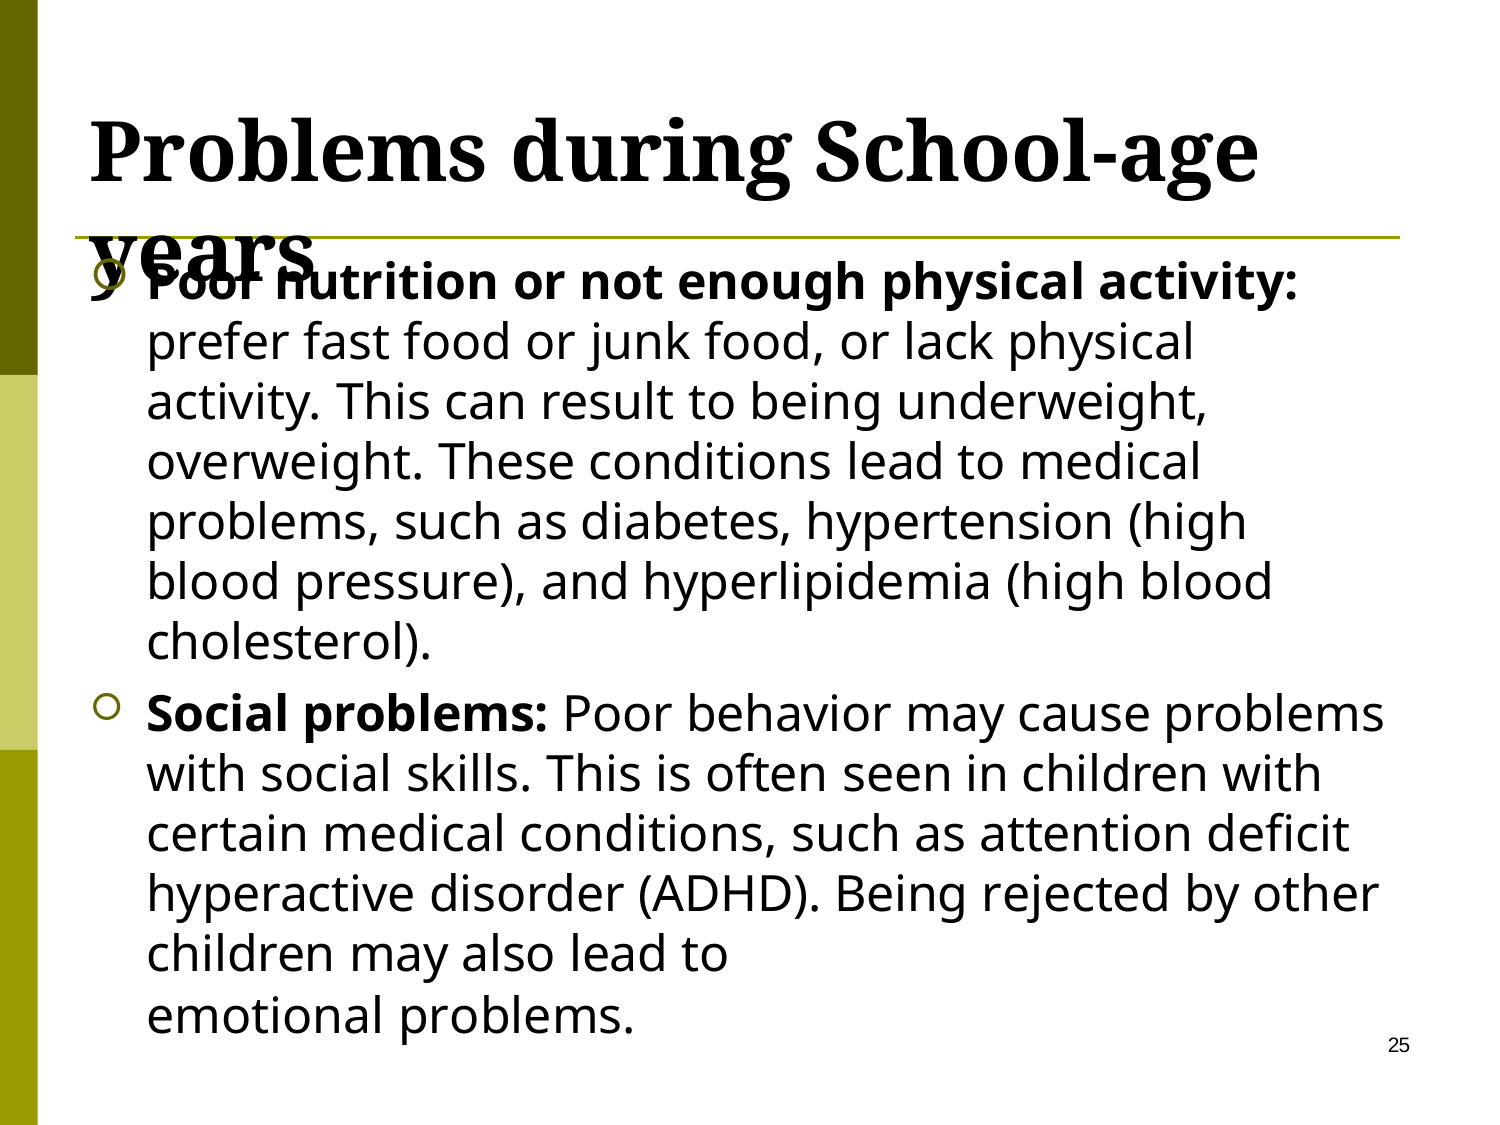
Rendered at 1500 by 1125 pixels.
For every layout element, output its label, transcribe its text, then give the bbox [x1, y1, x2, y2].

title Problems during School-age years [62, 19, 1438, 244]
text_box [0, 749, 38, 1125]
slide_number 25 [1385, 1032, 1415, 1059]
text_box [0, 374, 38, 749]
text_box emotional problems. [144, 985, 665, 1045]
text_box Poor nutrition or not enough physical activity: prefer fast food or junk food, or lack physical activity. This can result to being underweight, overweight. These conditions lead to medical problems, such as diabetes, hypertension (high blood pressure), and hyperlipidemia (high blood cholesterol). Social problems: Poor behavior may cause problems with social skills. This is often seen in children with certain medical conditions, such as attention deficit hyperactive disorder (ADHD). Being rejected by other children may also lead to [87, 249, 1392, 985]
